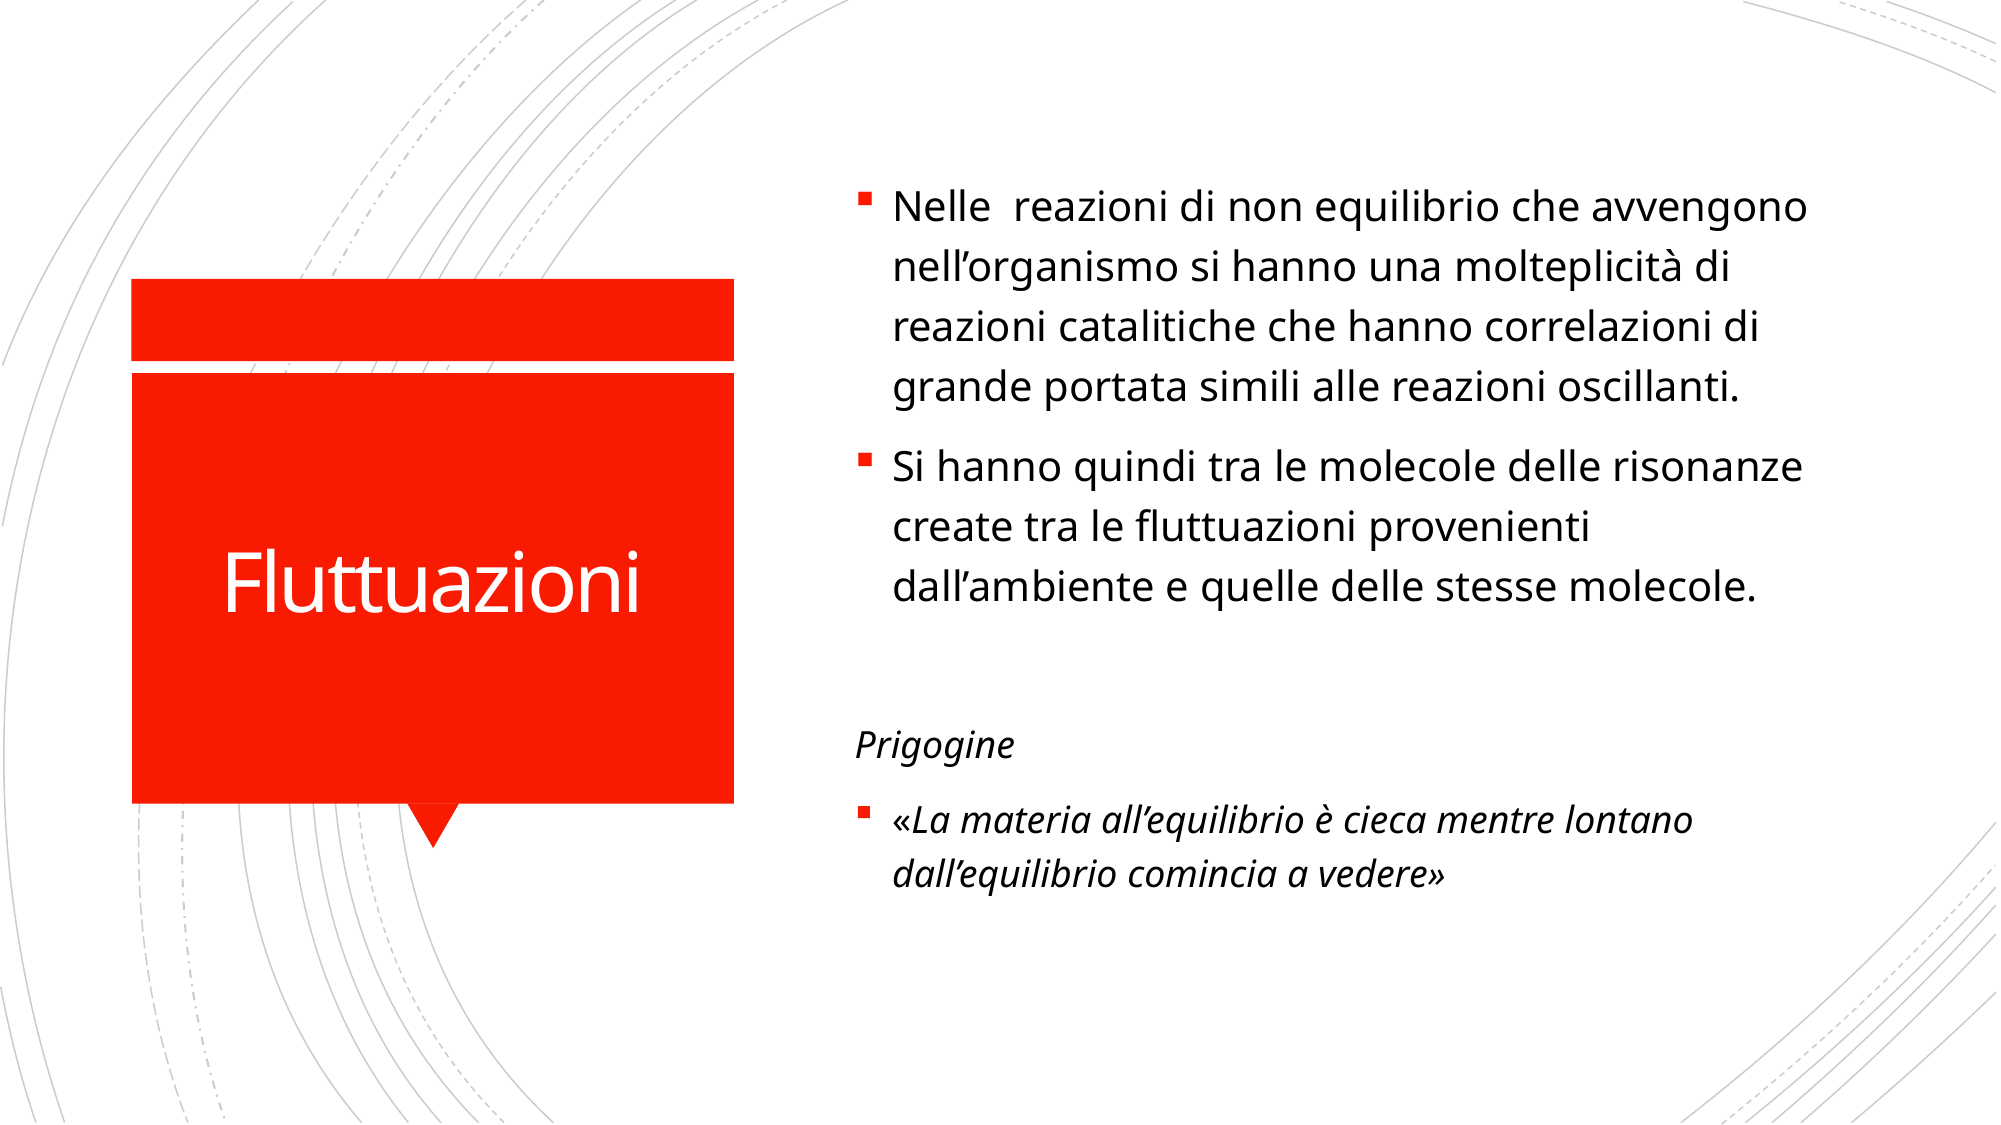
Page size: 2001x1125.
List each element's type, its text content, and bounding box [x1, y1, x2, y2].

title Fluttuazioni [145, 385, 720, 789]
list Nelle reazioni di non equilibrio che avvengono nell’organismo si hanno una molteplicità di reazioni catalitiche che hanno correlazioni di grande portata simili alle reazioni oscillanti. Si hanno quindi tra le molecole delle risonanze create tra le fluttuazioni provenienti dall’ambiente e quelle delle stesse molecole. Prigogine «La materia all’equilibrio è cieca mentre lontano dall’equilibrio comincia a vedere» [839, 71, 1871, 993]
